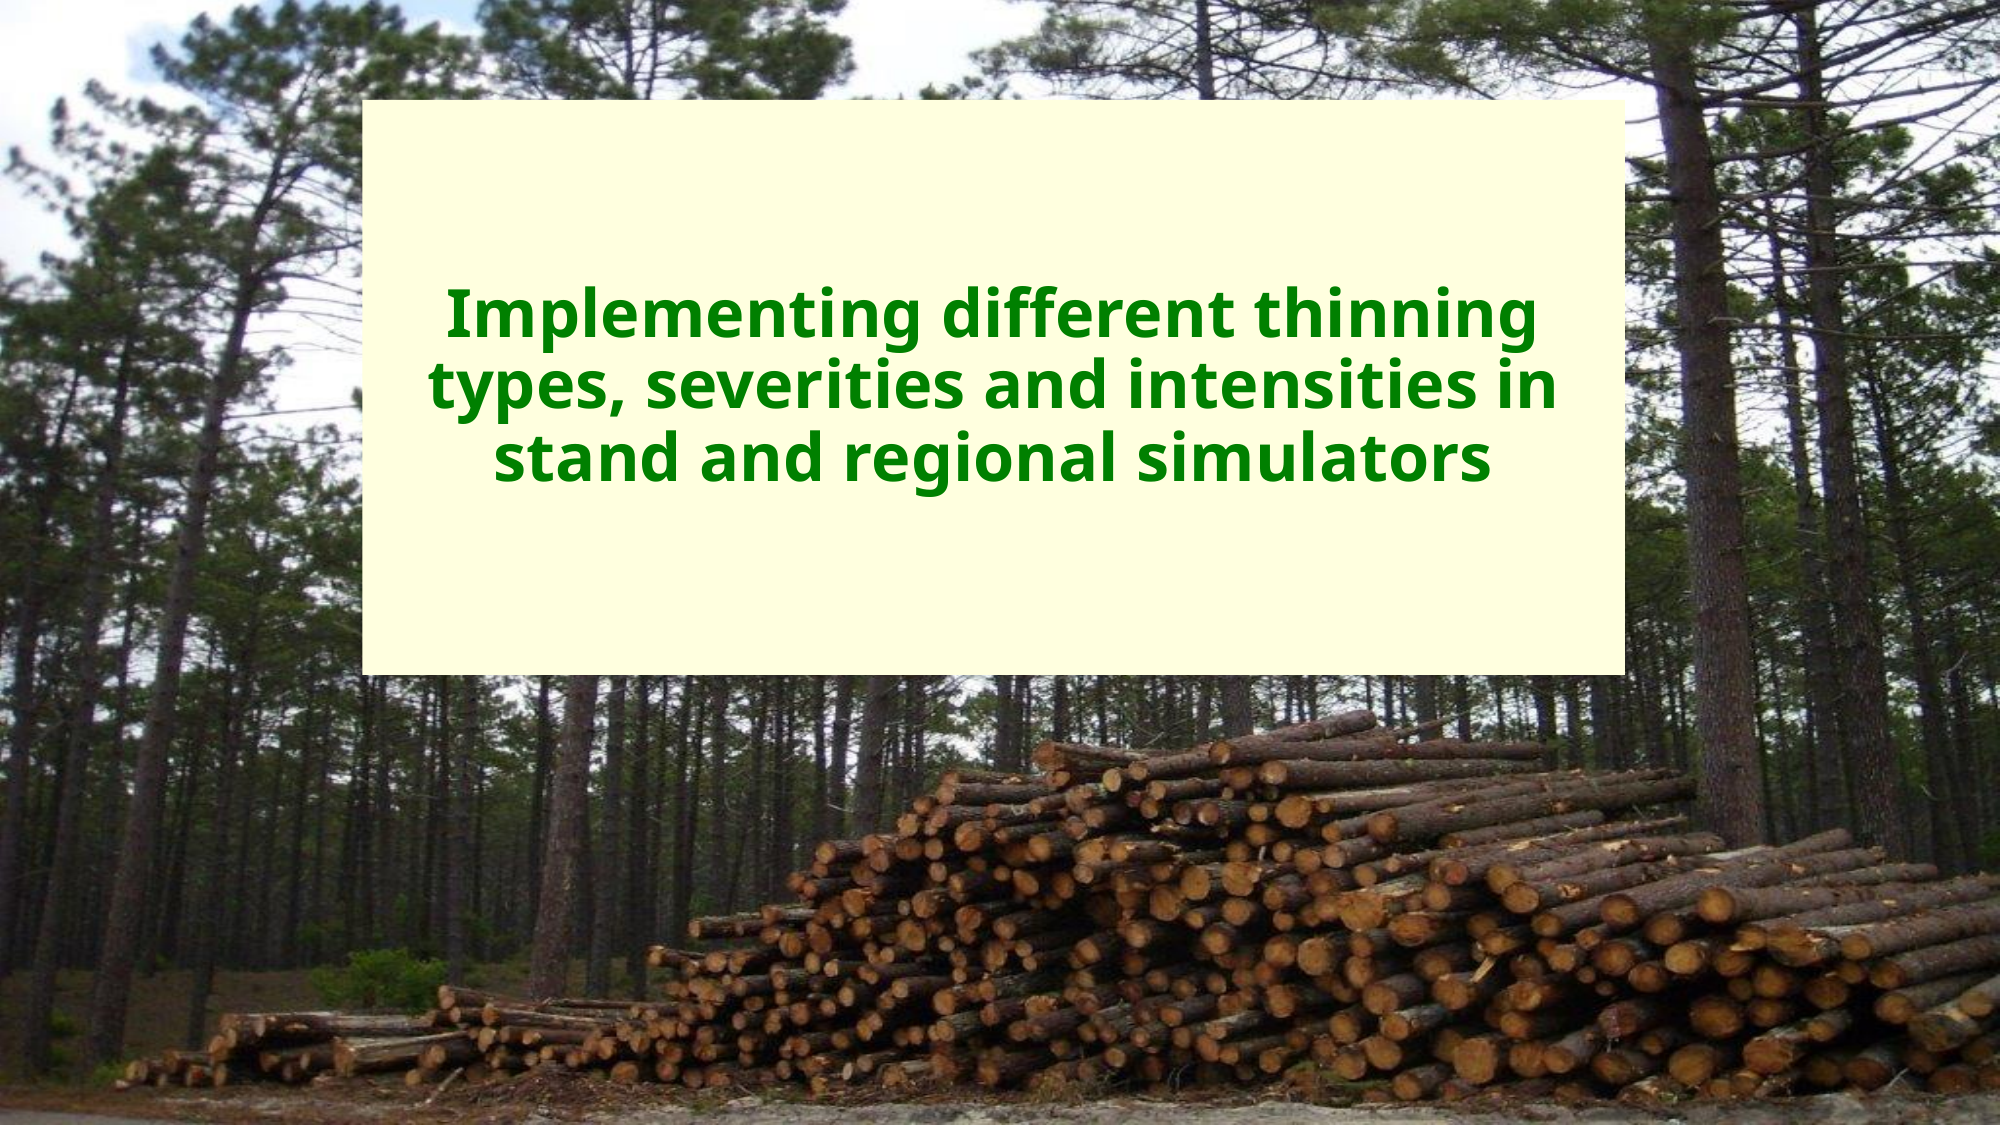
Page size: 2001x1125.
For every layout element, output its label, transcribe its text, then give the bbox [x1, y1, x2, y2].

title Implementing different thinning types, severities and intensities in stand and regional simulators [362, 99, 1625, 675]
picture [0, 0, 2000, 1125]
